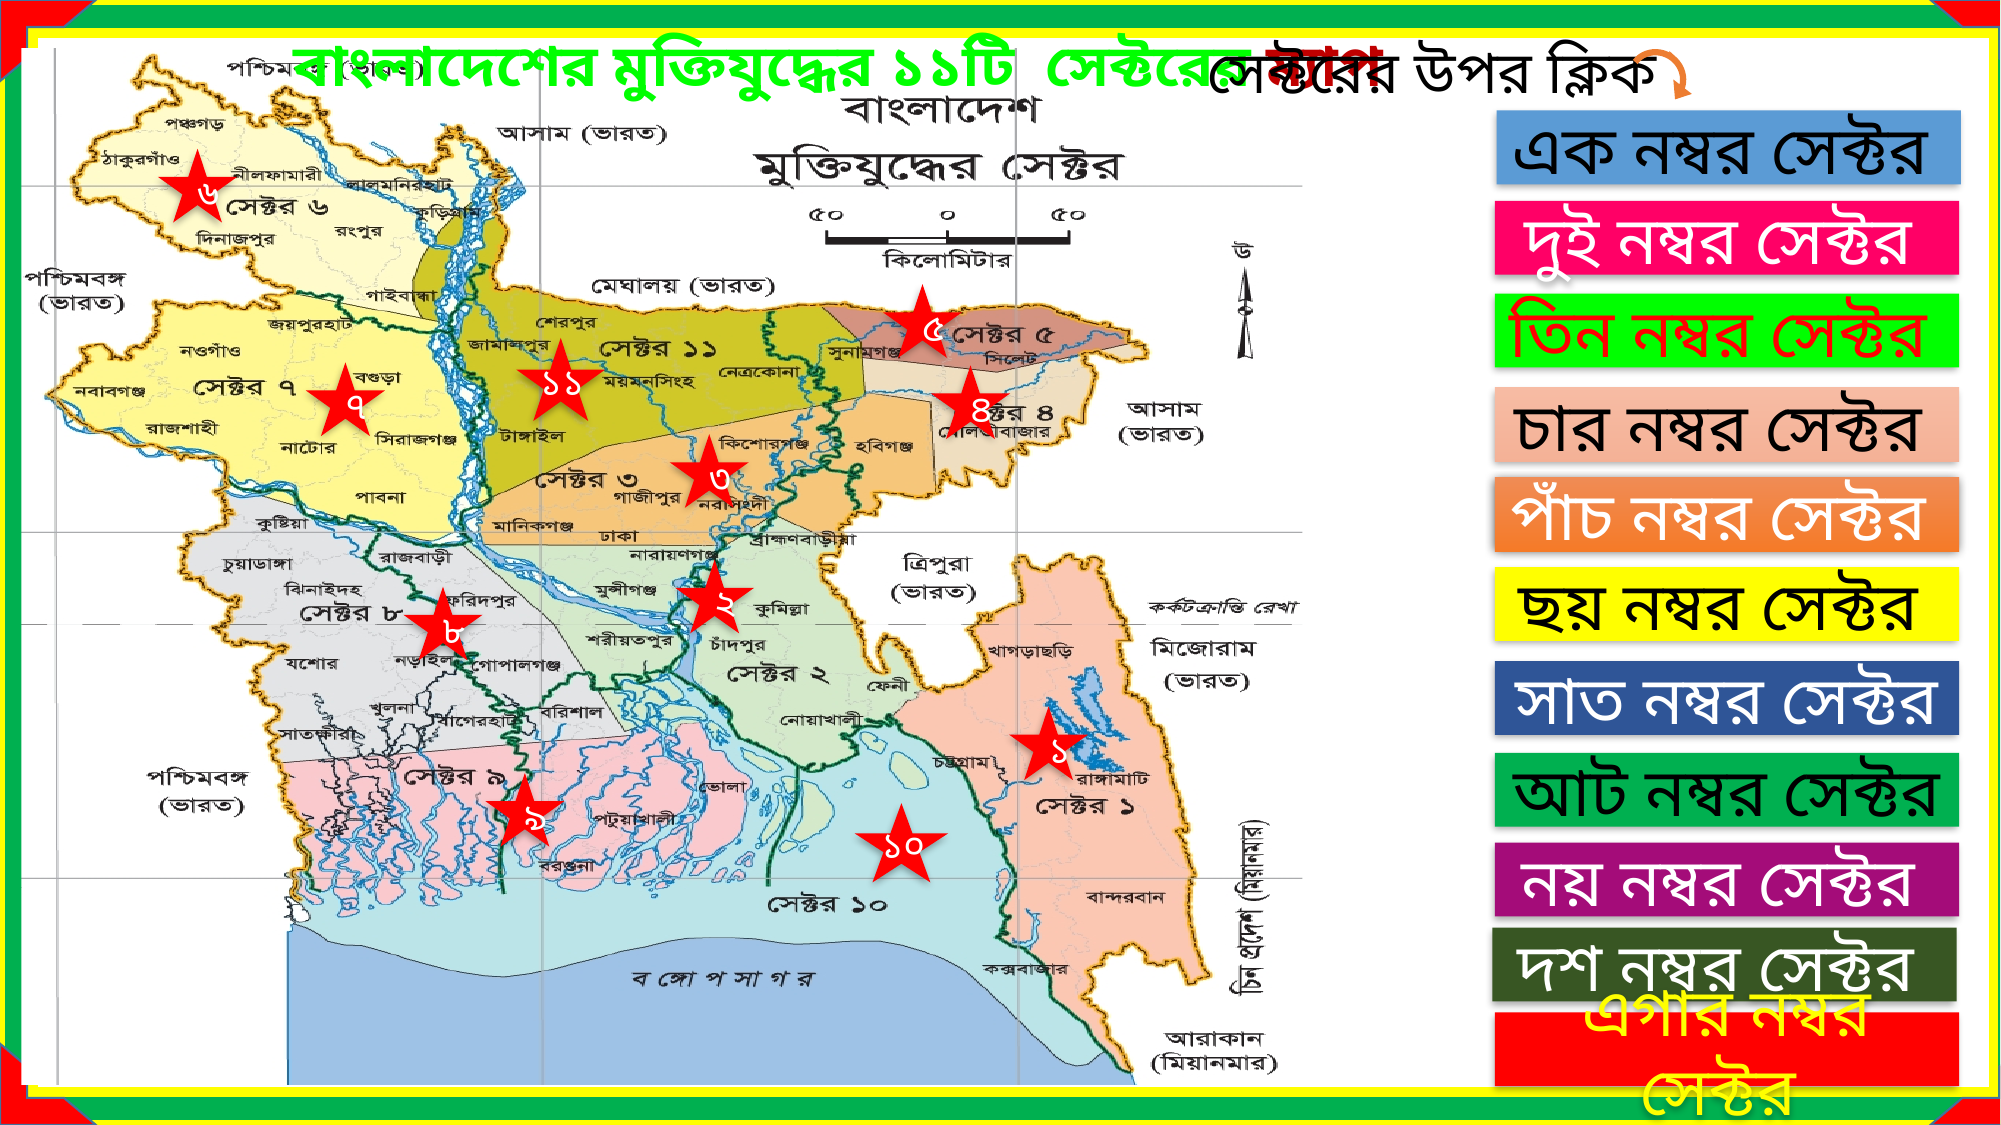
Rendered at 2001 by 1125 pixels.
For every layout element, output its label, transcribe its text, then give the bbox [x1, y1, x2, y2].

text_box দুই নম্বর সেক্টর [1494, 200, 1960, 275]
text_box [0, 0, 98, 83]
text_box সাত নম্বর সেক্টর [1494, 660, 1960, 736]
text_box দশ নম্বর সেক্টর [1491, 926, 1958, 1002]
text_box সেক্টরের উপর ক্লিক [1177, 27, 1672, 113]
text_box [1634, 51, 1688, 97]
text_box বাংলাদেশের মুক্তিযুদ্ধের ১১টি সেক্টরের ম্যাপ [278, 20, 1398, 47]
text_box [854, 803, 949, 883]
text_box পাঁচ নম্বর সেক্টর [1494, 477, 1960, 552]
text_box তিন নম্বর সেক্টর [1494, 293, 1960, 368]
text_box চার নম্বর সেক্টর [1494, 387, 1960, 462]
picture [21, 47, 1303, 1085]
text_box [516, 337, 606, 422]
text_box এগার নম্বর সেক্টর [1494, 1011, 1960, 1087]
text_box নয় নম্বর সেক্টর [1494, 842, 1960, 917]
text_box ছয় নম্বর সেক্টর [1494, 566, 1960, 642]
text_box এক নম্বর সেক্টর [1496, 110, 1961, 185]
text_box [1928, 0, 2000, 61]
text_box আট নম্বর সেক্টর [1494, 752, 1960, 828]
